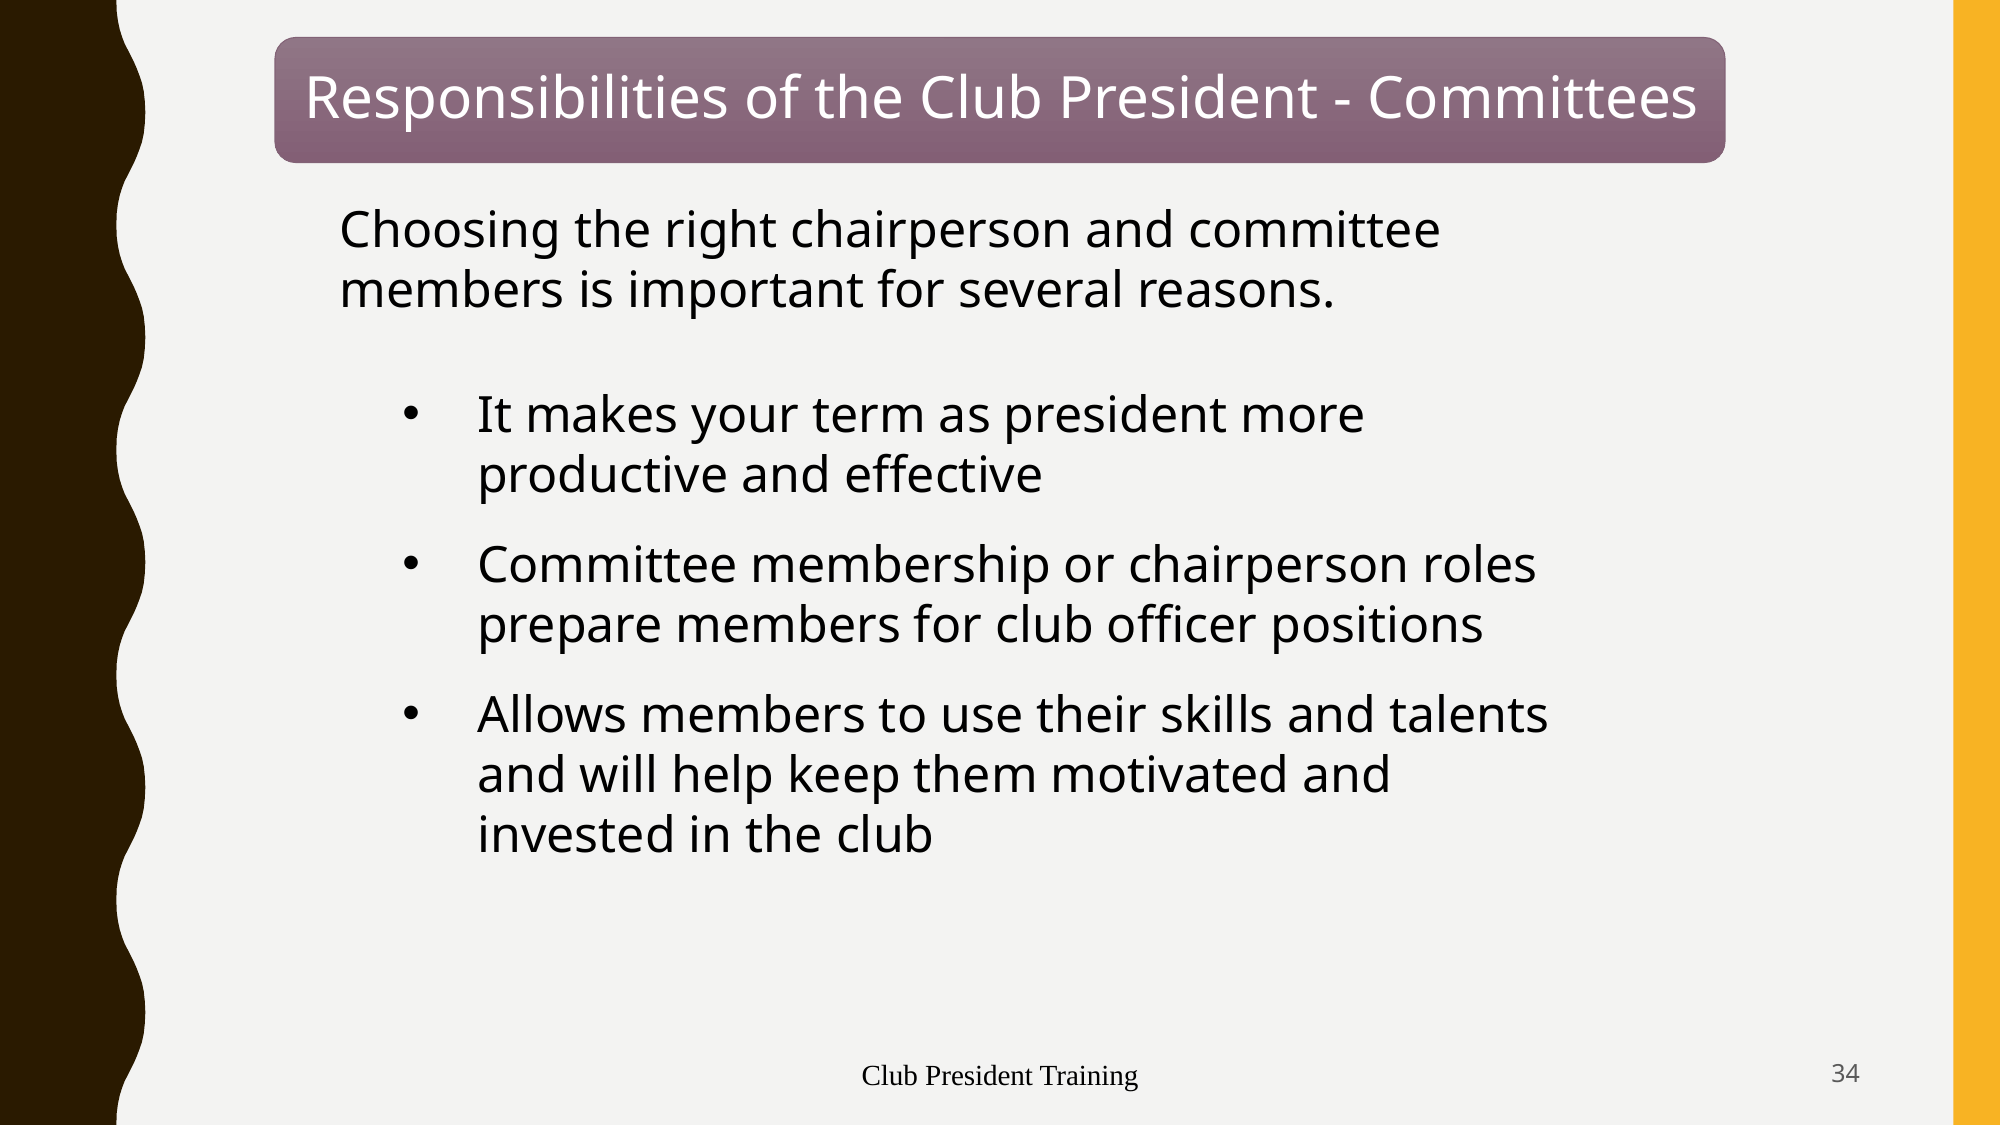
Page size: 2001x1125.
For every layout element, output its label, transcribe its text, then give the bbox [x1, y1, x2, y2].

text_box Choosing the right chairperson and committee members is important for several reasons. [324, 163, 1675, 325]
text_box It makes your term as president more productive and effective Committee membership or chairperson roles prepare members for club officer positions Allows members to use their skills and talents and will help keep them motivated and invested in the club [387, 375, 1613, 938]
footer Club President Training [662, 1045, 1338, 1103]
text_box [249, 37, 1750, 163]
slide_number 34 [1412, 1045, 1875, 1103]
